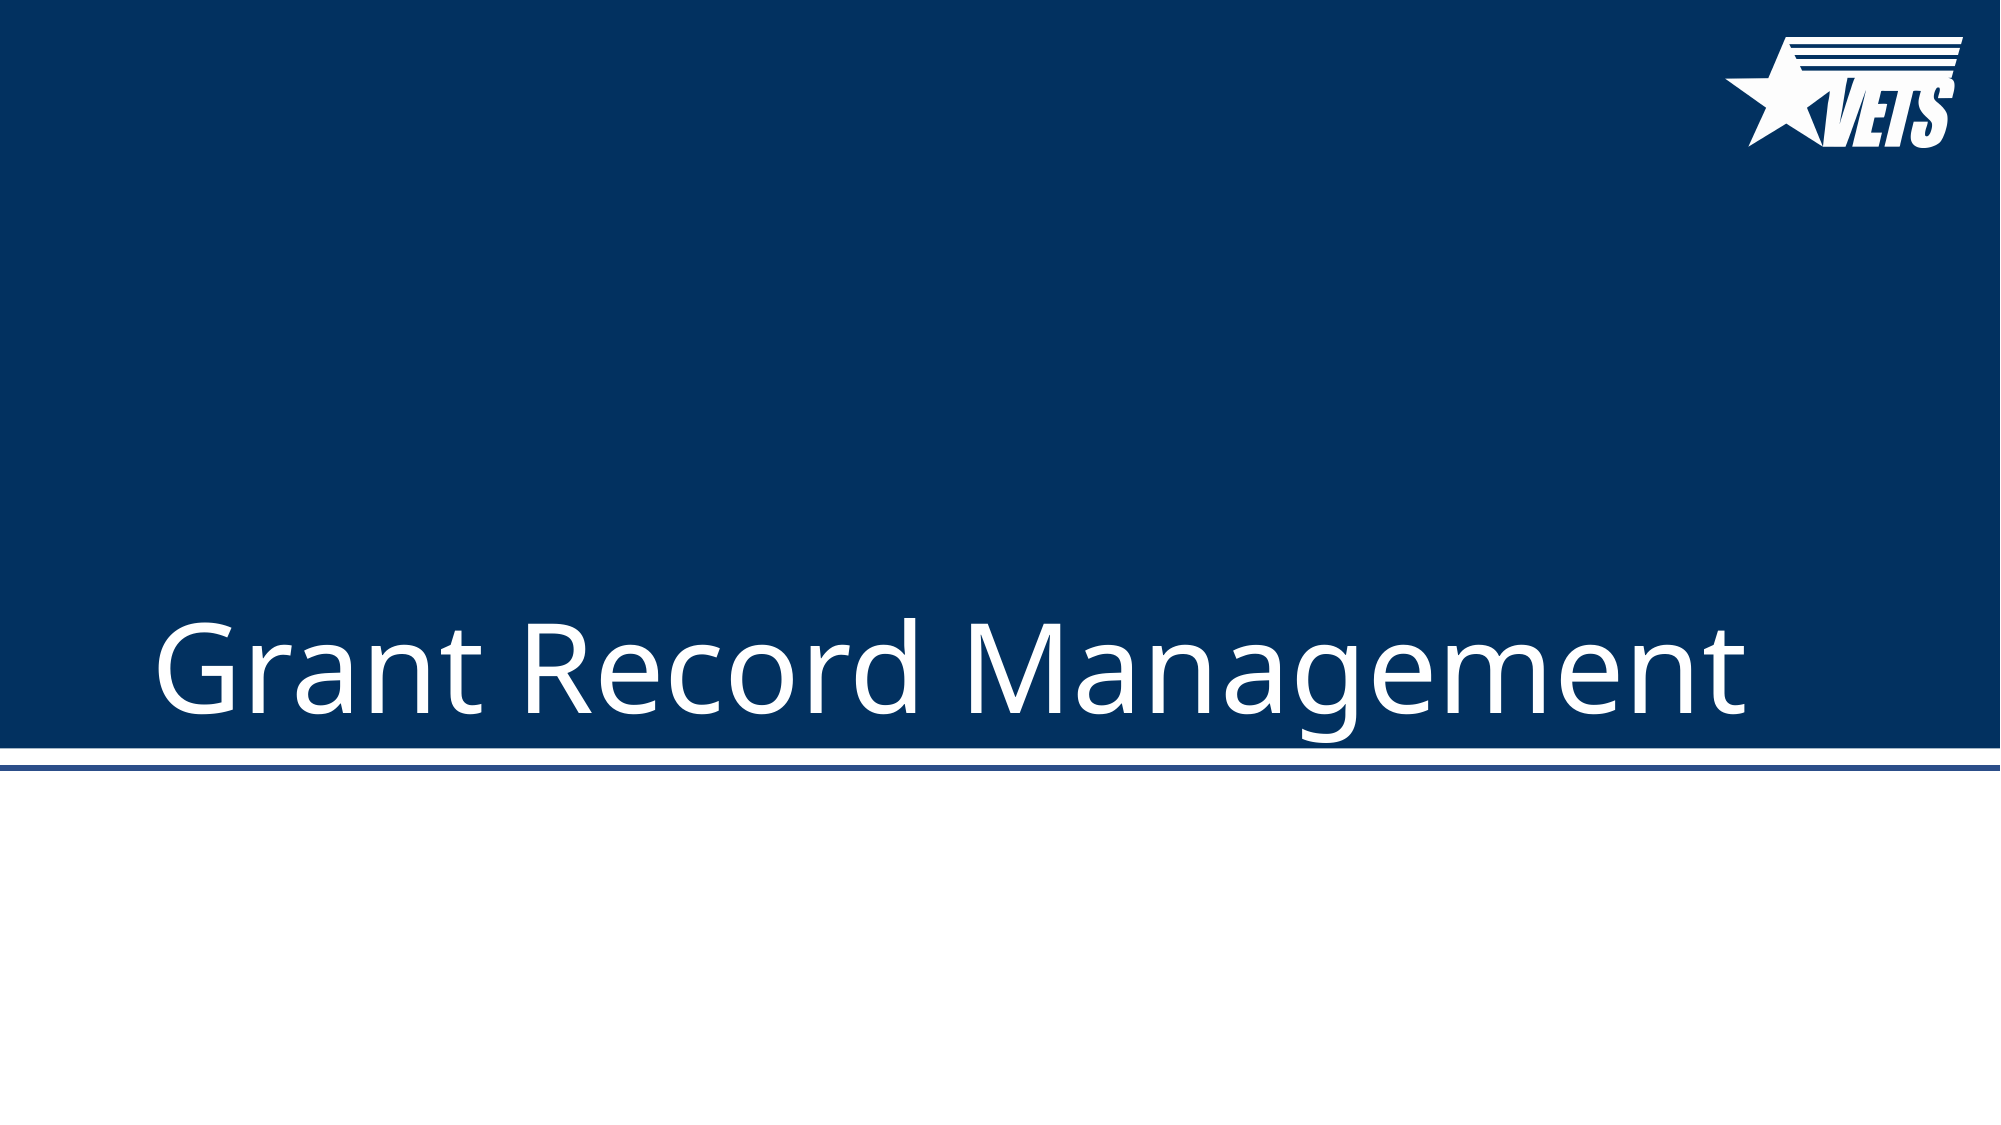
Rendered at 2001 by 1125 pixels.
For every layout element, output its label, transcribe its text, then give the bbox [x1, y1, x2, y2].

picture [1725, 37, 1963, 148]
title Grant Record Management [136, 280, 1862, 749]
